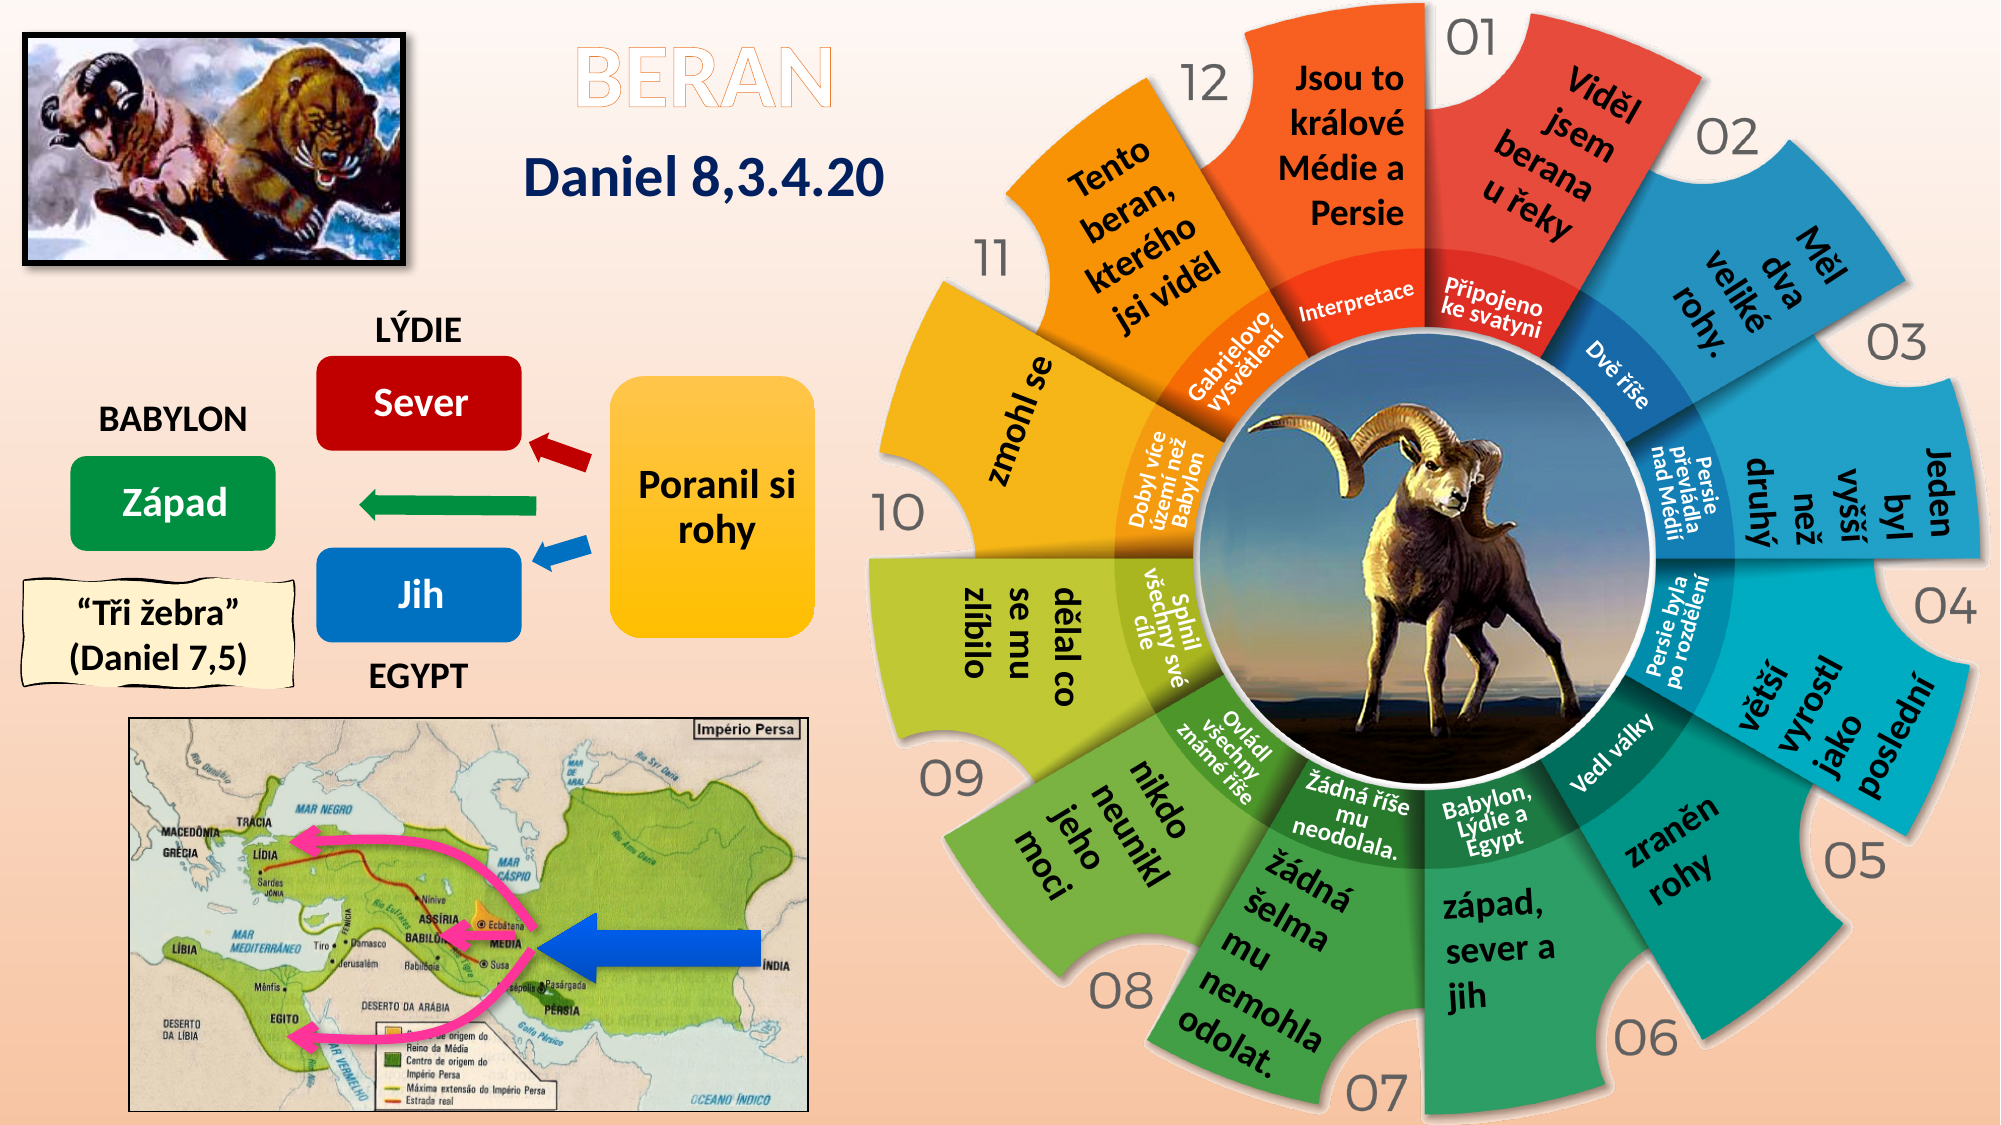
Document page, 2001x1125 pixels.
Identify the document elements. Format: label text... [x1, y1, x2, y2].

text_box “Tři žebra” (Daniel 7,5) [21, 659, 294, 689]
picture [28, 38, 401, 261]
picture [129, 718, 808, 1111]
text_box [9, 364, 829, 659]
text_box BERAN [409, 7, 865, 130]
picture [865, 0, 1991, 1125]
text_box Daniel 8,3.4.20 [409, 130, 865, 216]
text_box LÝDIE [317, 297, 520, 357]
text_box EGYPT [317, 659, 520, 704]
